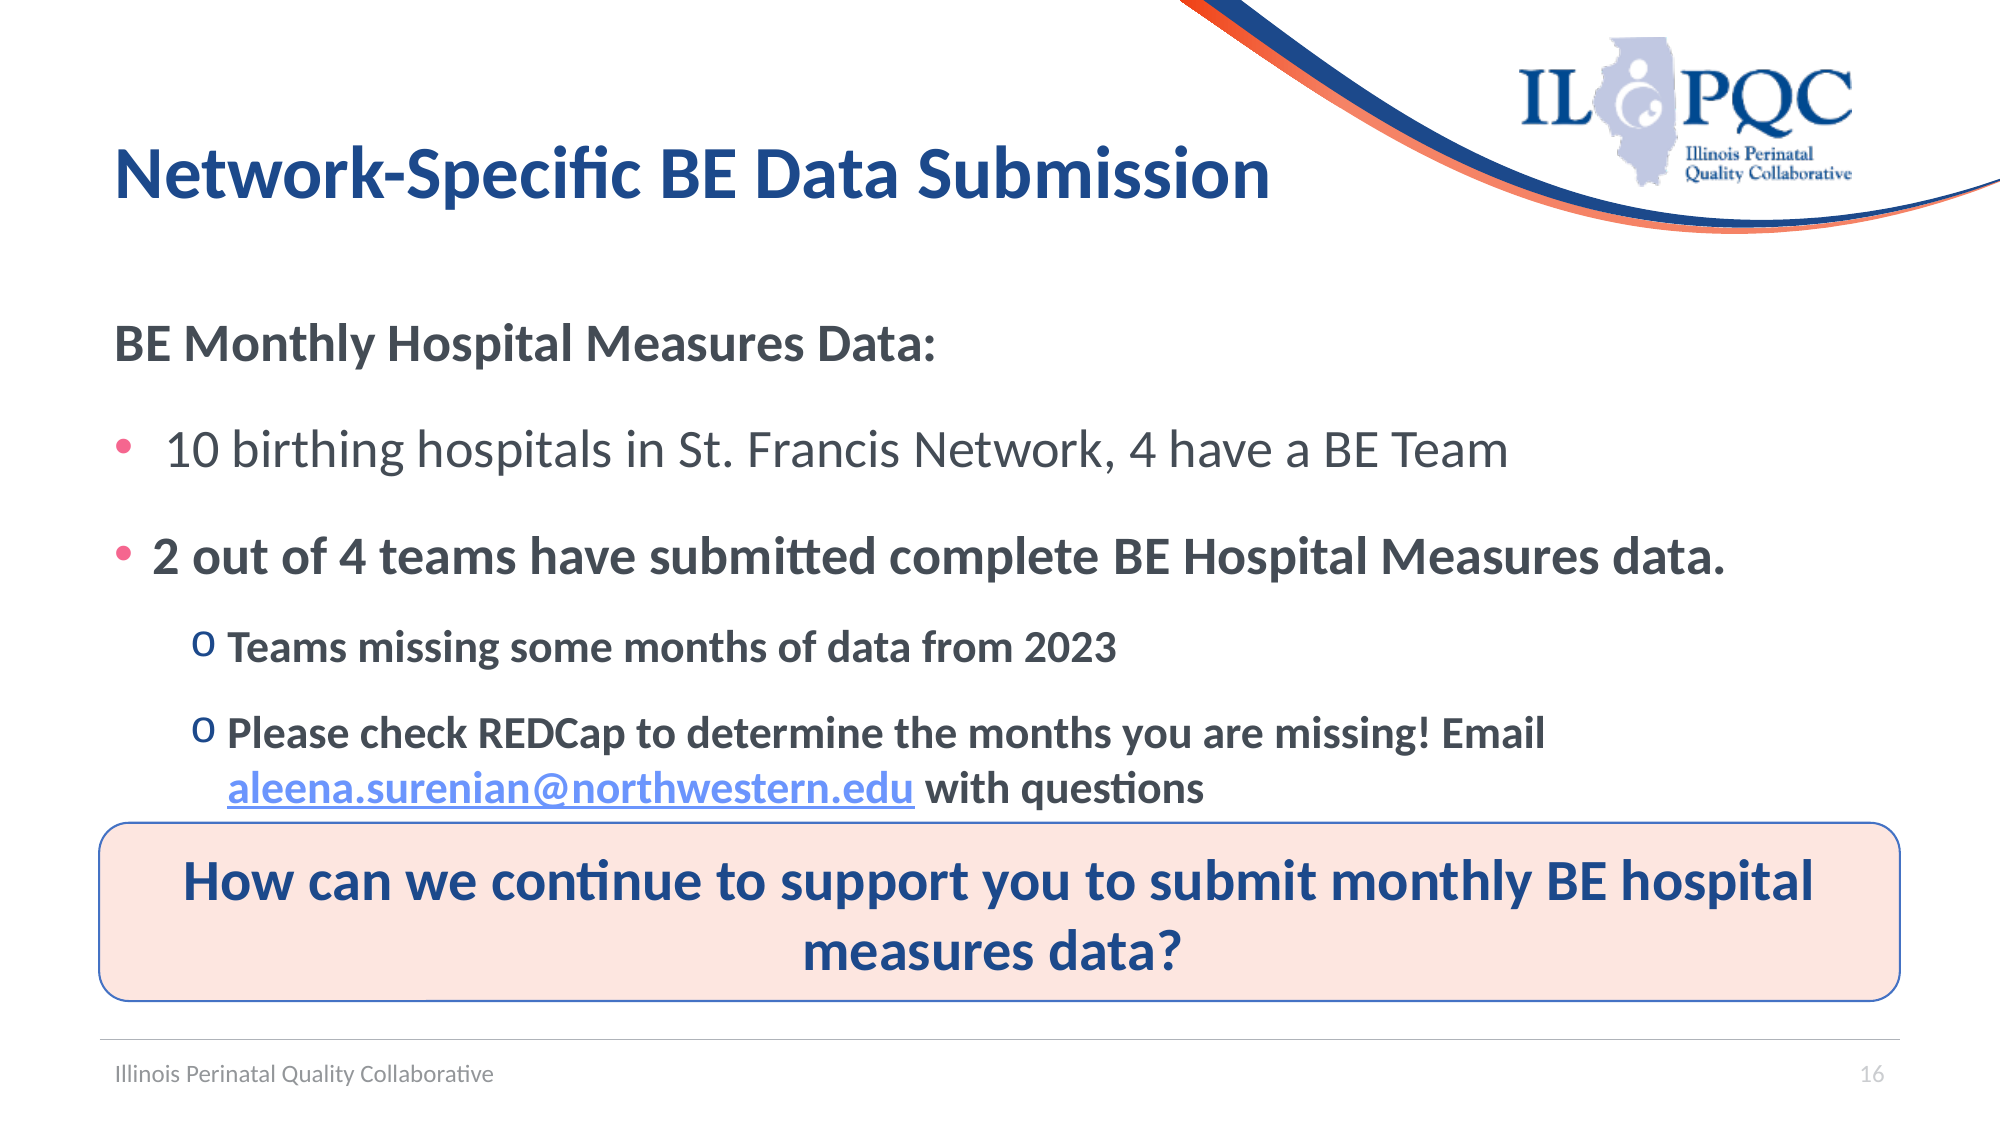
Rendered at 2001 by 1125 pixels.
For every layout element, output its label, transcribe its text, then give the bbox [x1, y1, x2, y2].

footer Illinois Perinatal Quality Collaborative [99, 1042, 775, 1103]
text_box How can we continue to support you to submit monthly BE hospital measures data? [98, 821, 1901, 1003]
slide_number 16 [1449, 1042, 1900, 1103]
list BE Monthly Hospital Measures Data: 10 birthing hospitals in St. Francis Network, 4 have a BE Team 2 out of 4 teams have submitted complete BE Hospital Measures data. Teams missing some months of data from 2023 Please check REDCap to determine the months you are missing! Email aleena.surenian@northwestern.edu with questions [99, 299, 1900, 759]
picture [1519, 37, 1852, 59]
title Network-Specific BE Data Submission [99, 59, 1900, 278]
